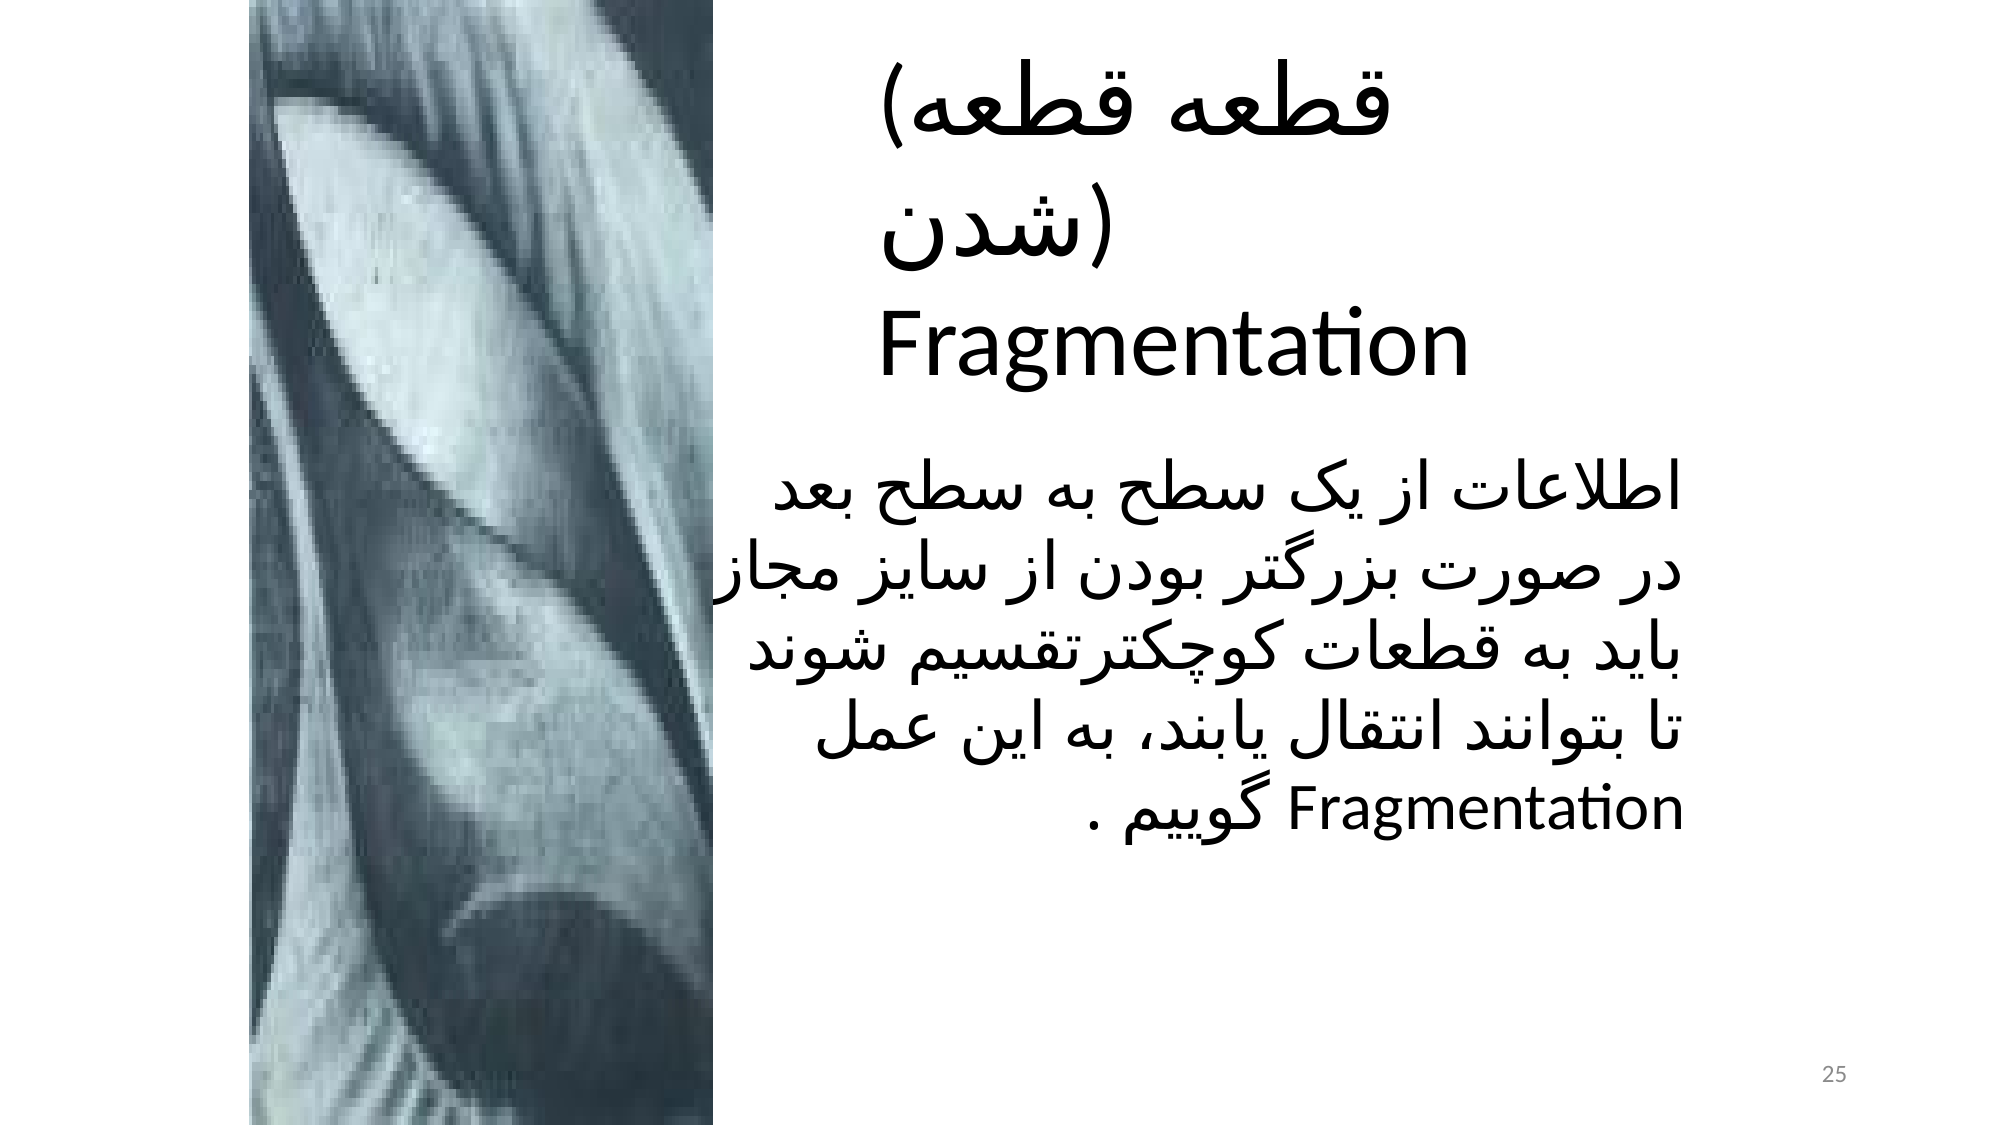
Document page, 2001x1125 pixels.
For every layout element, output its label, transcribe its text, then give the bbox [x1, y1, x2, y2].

picture [249, 0, 713, 1125]
text_box اطلاعات از يک سطح به سطح بعد در صورت بزرگتر بودن از سايز مجاز بايد به قطعات کوچکترتقسيم شوند تا بتوانند انتقال يابند، به اين عمل Fragmentation گوييم . [713, 435, 1700, 851]
slide_number 25 [1412, 1042, 1863, 1103]
text_box (قطعه قطعه شدن) Fragmentation [862, 27, 1663, 403]
